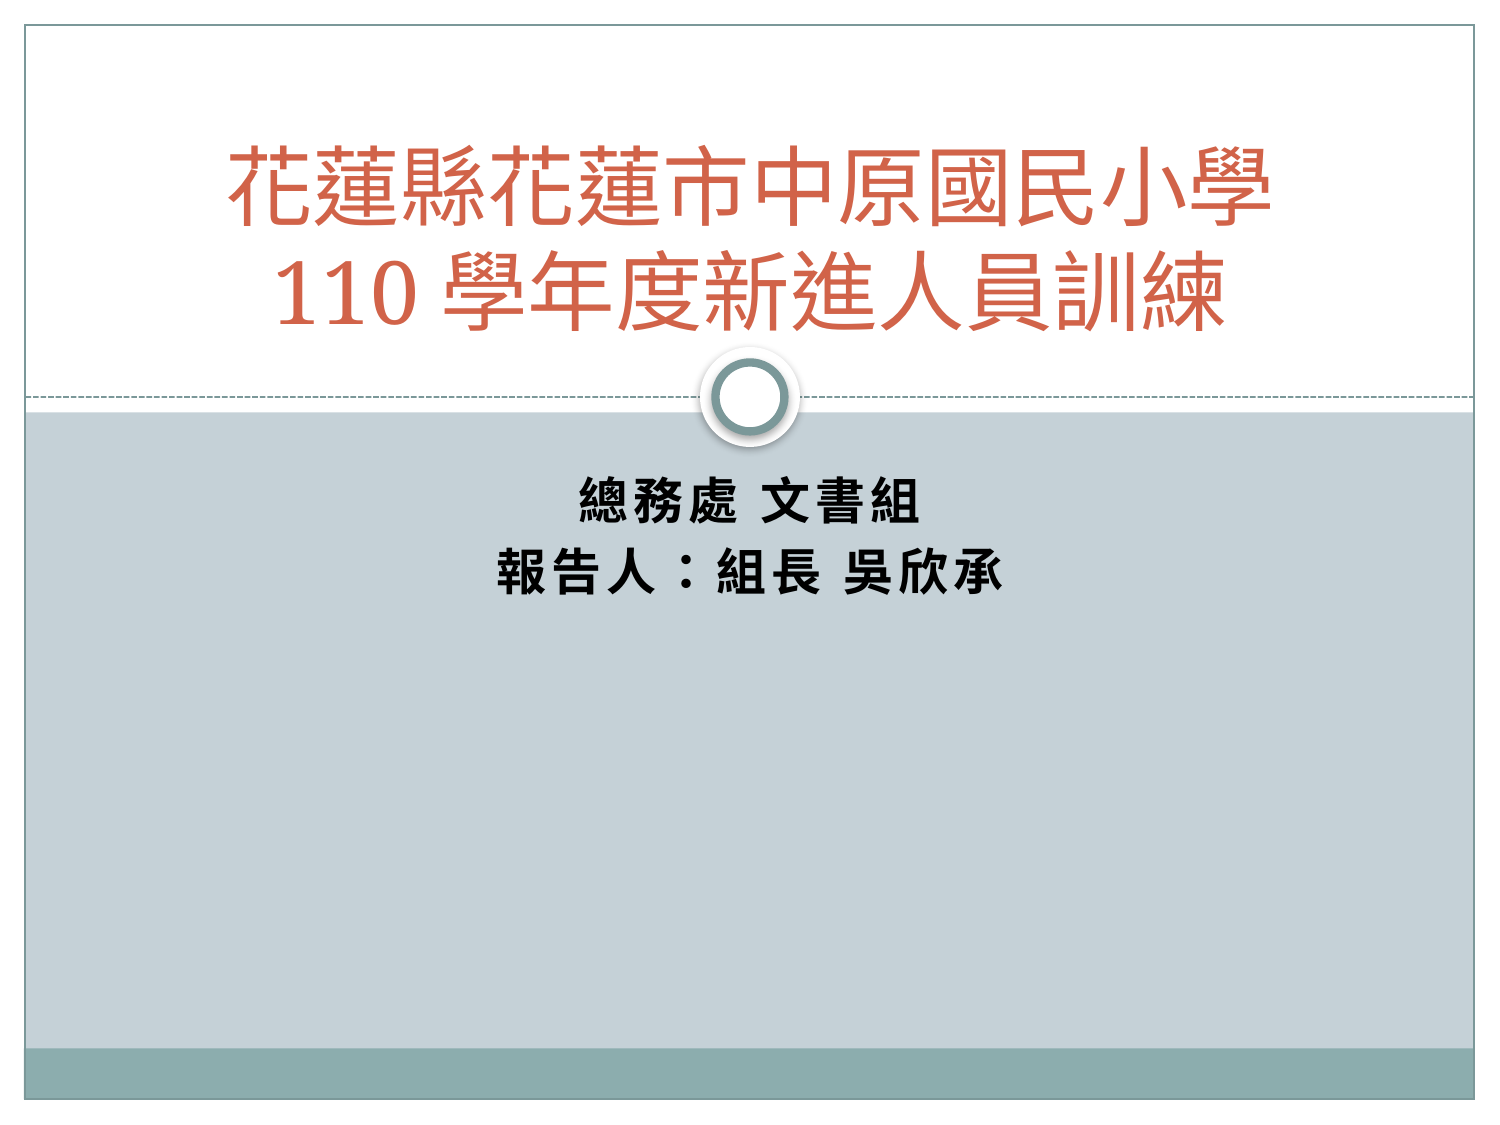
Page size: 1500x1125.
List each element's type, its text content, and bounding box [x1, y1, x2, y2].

title 花蓮縣花蓮市中原國民小學 110學年度新進人員訓練 [112, 62, 1388, 350]
subtitle 總務處 文書組 報告人：組長 吳欣承 [225, 462, 1275, 750]
